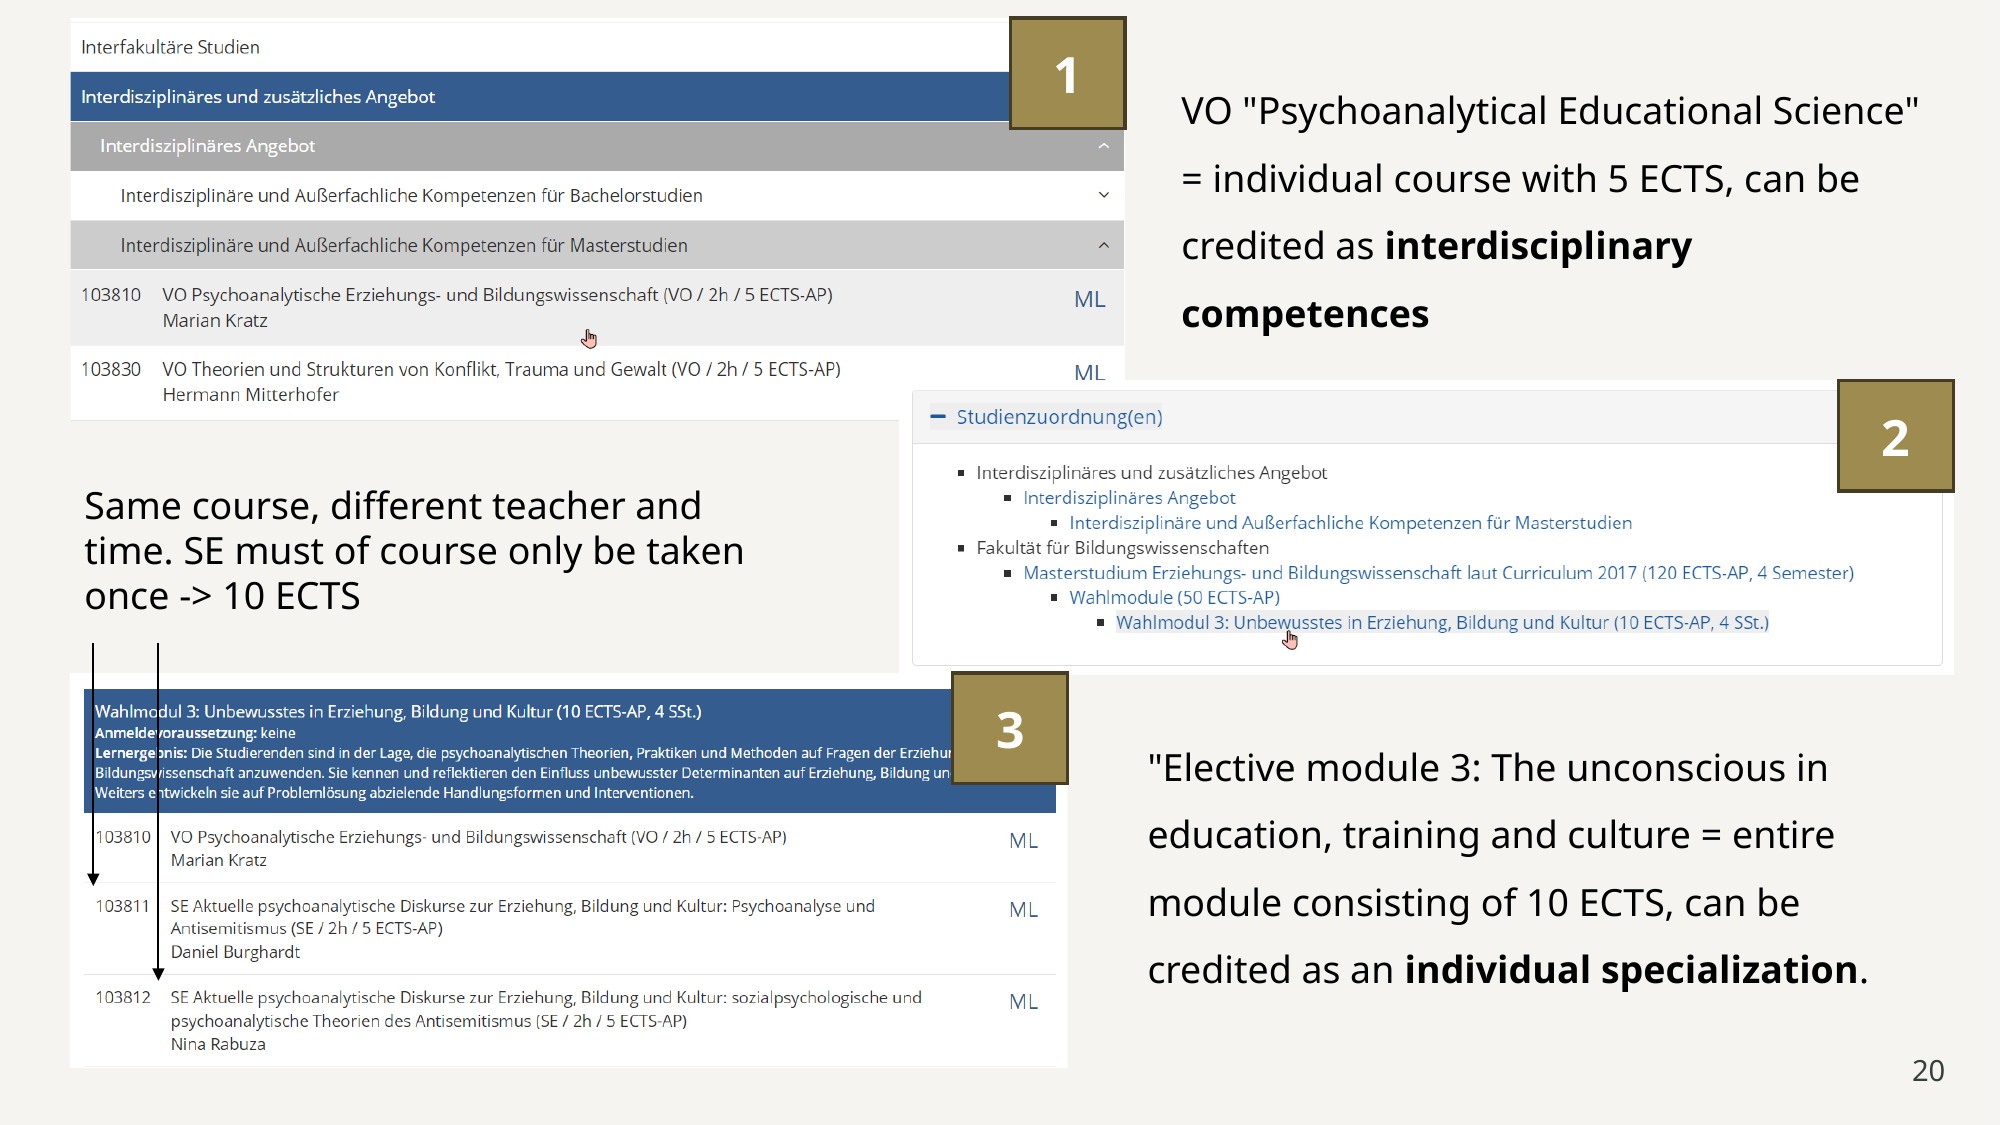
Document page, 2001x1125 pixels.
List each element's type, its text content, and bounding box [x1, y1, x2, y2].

text_box Same course, different teacher and time. SE must of course only be taken once -> 10 ECTS [69, 475, 794, 625]
text_box "Elective module 3: The unconscious in education, training and culture = entire module consisting of 10 ECTS, can be credited as an individual specialization. [1131, 712, 1966, 1000]
slide_number 20 [1875, 1042, 1961, 1103]
picture [69, 17, 1955, 1068]
text_box VO "Psychoanalytical Educational Science" = individual course with 5 ECTS, can be credited as interdisciplinary competences [1166, 57, 1951, 342]
